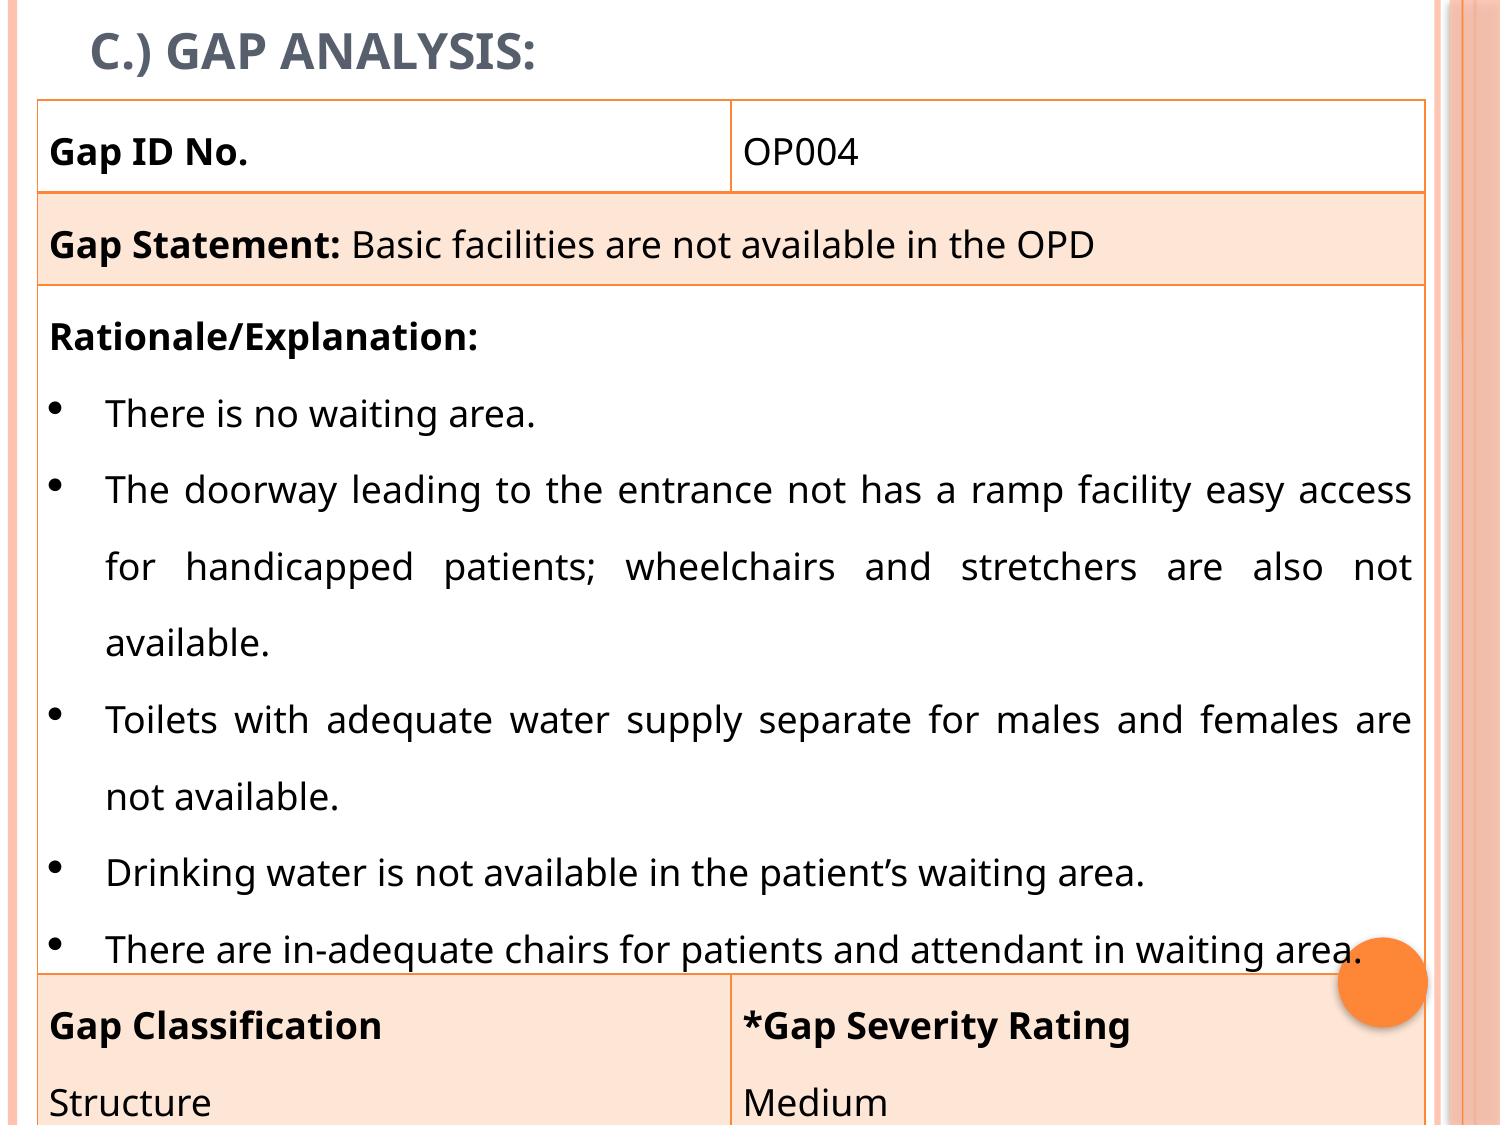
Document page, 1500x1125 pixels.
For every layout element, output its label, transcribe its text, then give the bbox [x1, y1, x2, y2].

table_cell Gap Statement: Basic facilities are not available in the OPD [38, 194, 1424, 284]
table_header OP004 [732, 101, 1424, 191]
table_cell Gap Classification Structure [38, 975, 730, 1125]
title C.) Gap Analysis: [75, 0, 1425, 88]
table_header Gap ID No. [38, 101, 730, 191]
table_cell *Gap Severity Rating Medium [732, 975, 1424, 1125]
table_cell Rationale/Explanation: There is no waiting area. The doorway leading to the entrance not has a ramp facility easy access for handicapped patients; wheelchairs and stretchers are also not available. Toilets with adequate water supply separate for males and females are not available. Drinking water is not available in the patient’s waiting area. There are in-adequate chairs for patients and attendant in waiting area. [38, 286, 1424, 973]
